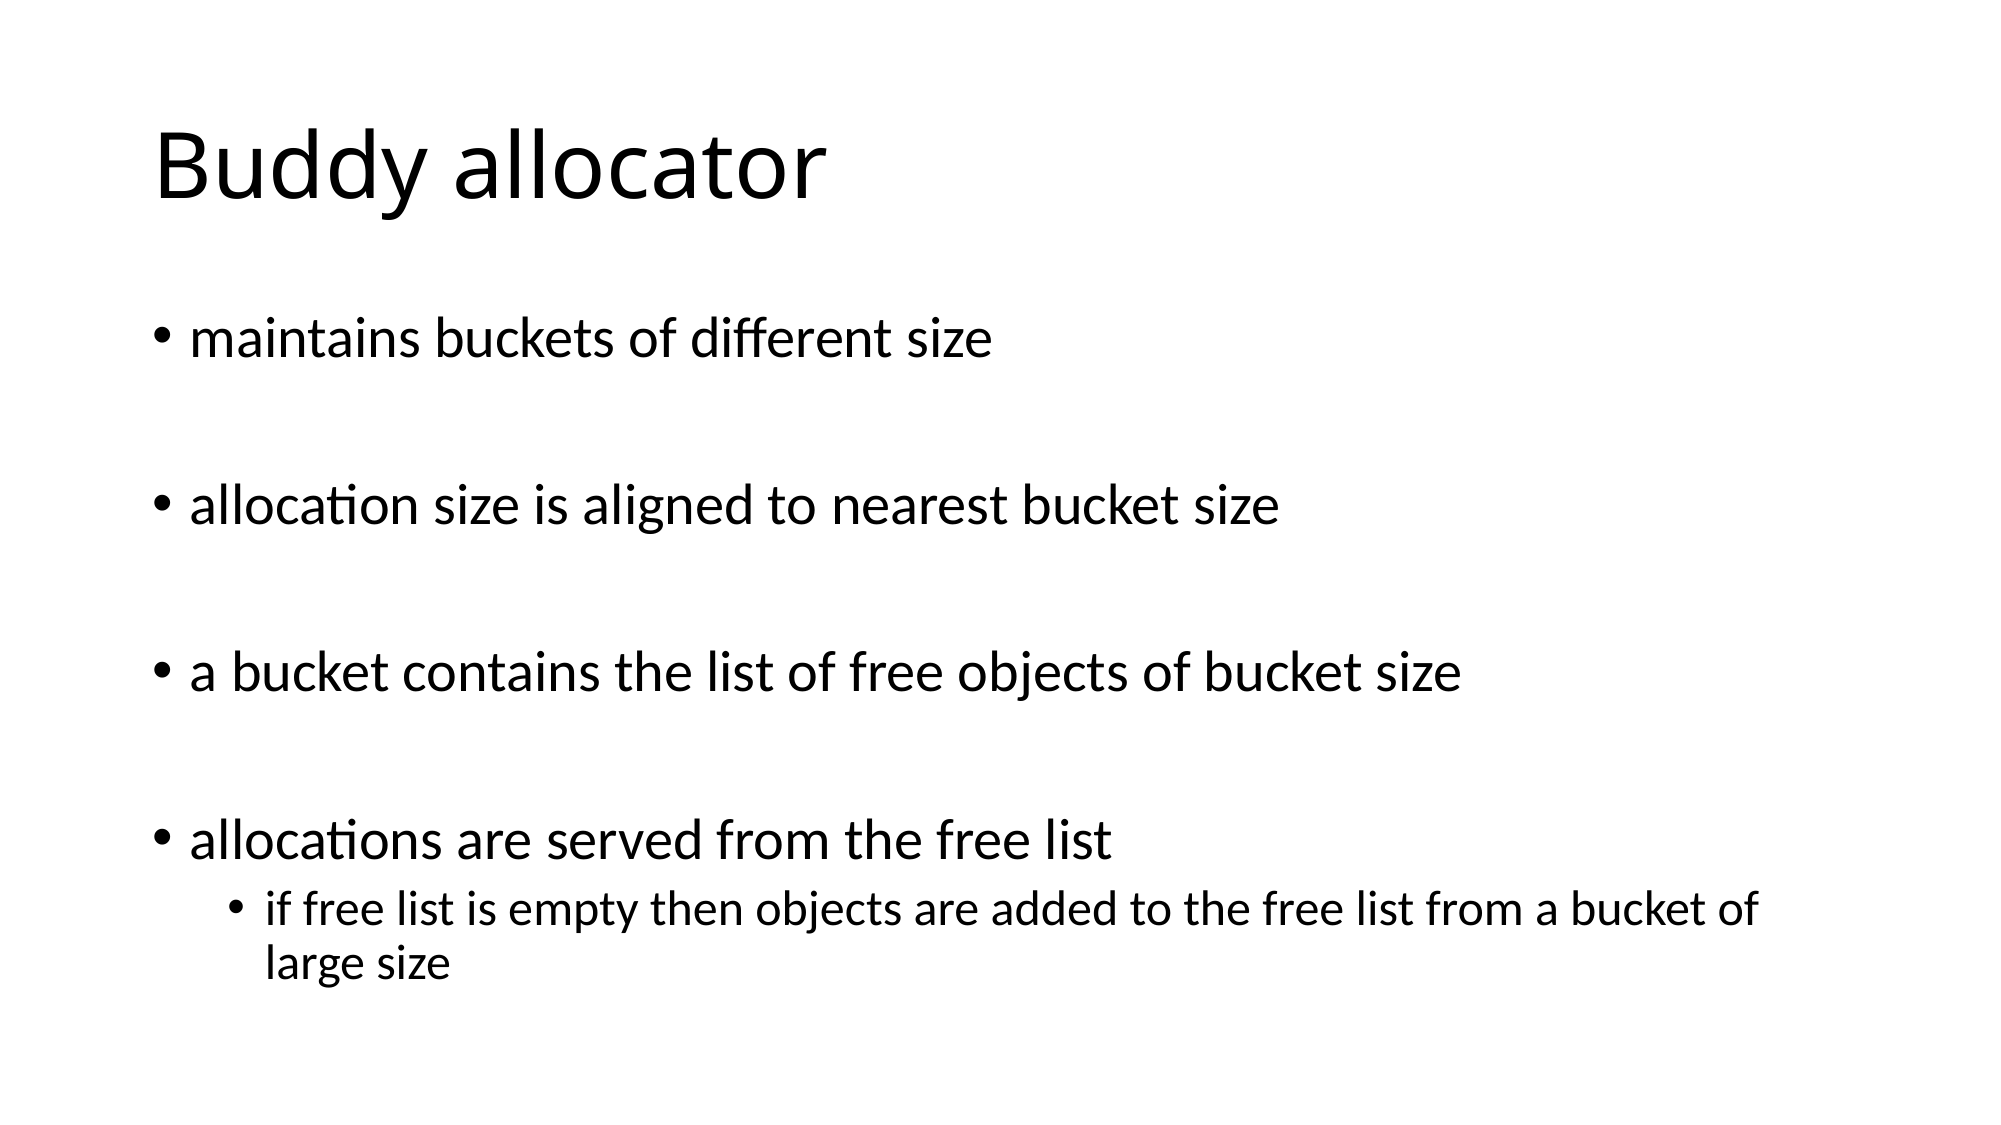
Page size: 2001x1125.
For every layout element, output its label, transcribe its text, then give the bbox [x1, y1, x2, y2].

list maintains buckets of different size allocation size is aligned to nearest bucket size a bucket contains the list of free objects of bucket size allocations are served from the free list if free list is empty then objects are added to the free list from a bucket of large size [137, 299, 1863, 1014]
title Buddy allocator [137, 59, 1863, 278]
